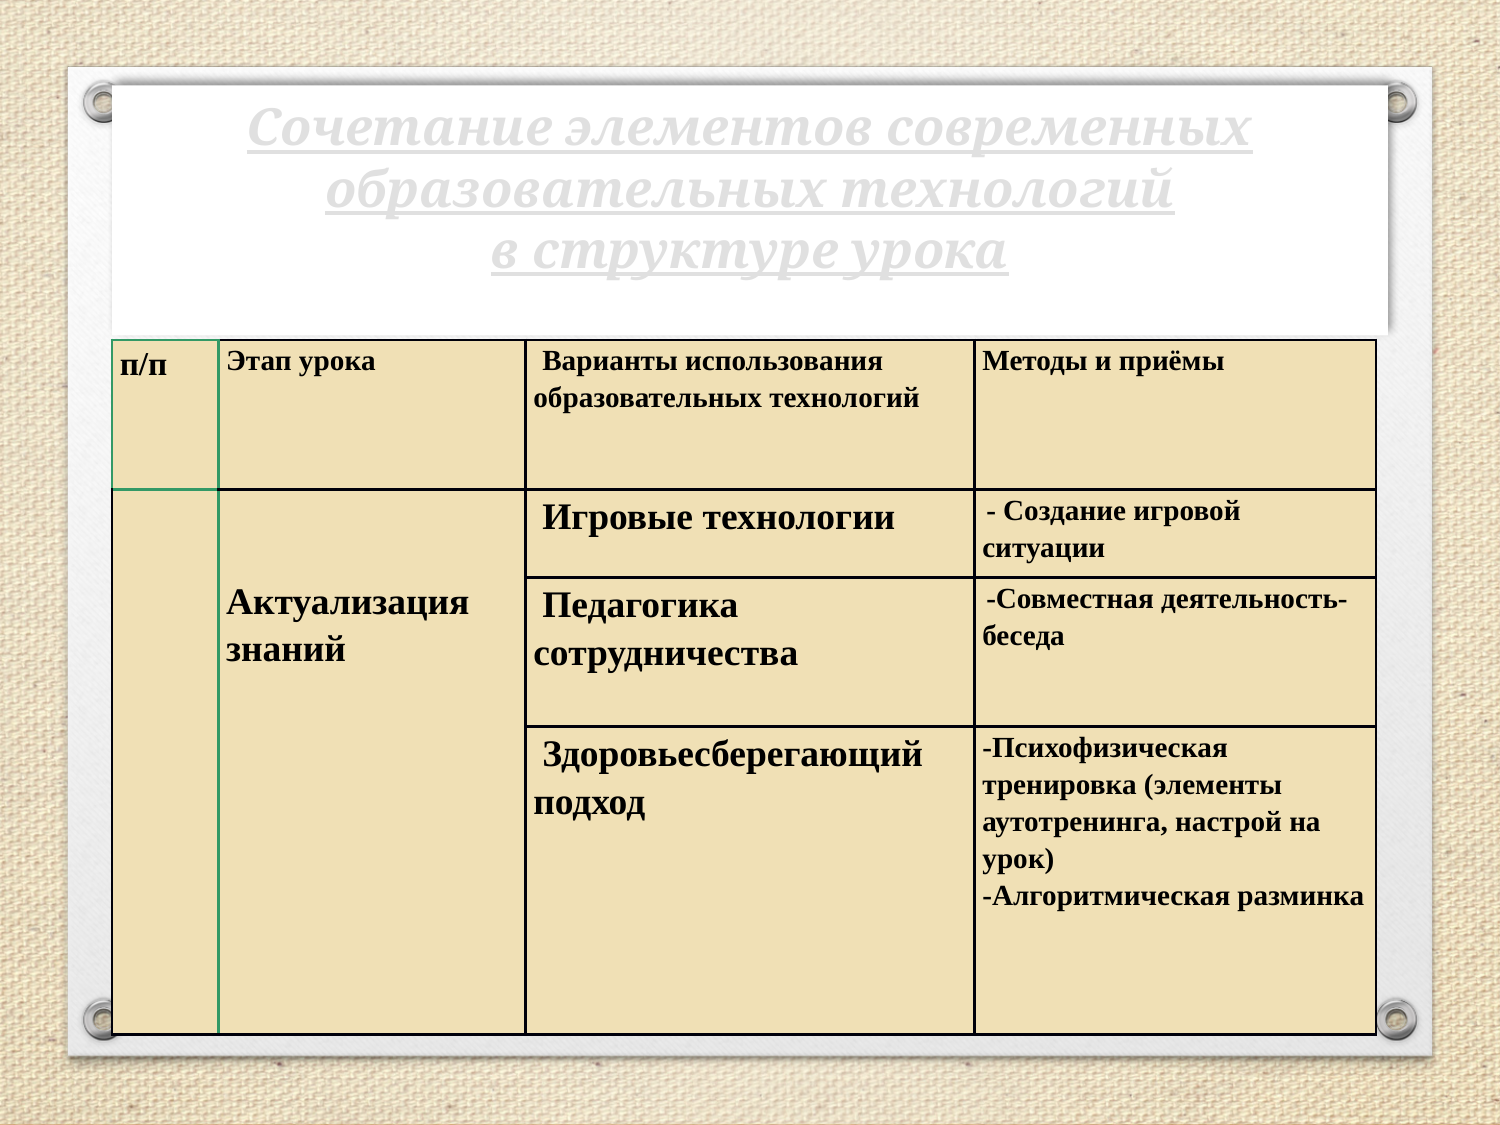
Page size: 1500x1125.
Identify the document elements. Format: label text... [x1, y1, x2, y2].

table_cell -Совместная деятельность- беседа [976, 579, 1375, 725]
table_cell Педагогика сотрудничества [527, 579, 973, 725]
table_header Методы и приёмы [976, 341, 1375, 488]
table_cell Здоровьесберегающий подход [527, 728, 973, 1033]
table_cell Игровые технологии [527, 491, 973, 576]
table_header п/п [113, 341, 217, 488]
table_cell - Создание игровой ситуации [976, 491, 1375, 576]
table_cell -Психофизическая тренировка (элементы аутотренинга, настрой на урок) -Алгоритмическая разминка [976, 728, 1375, 1033]
table_header Варианты использования образовательных технологий [527, 341, 973, 488]
picture [0, 0, 1500, 1125]
table_cell [113, 491, 217, 1033]
table_cell Актуализация знаний [220, 491, 524, 1033]
title Сочетание элементов современных образовательных технологий в структуре урока [112, 85, 1388, 336]
table_header Этап урока [220, 341, 524, 488]
